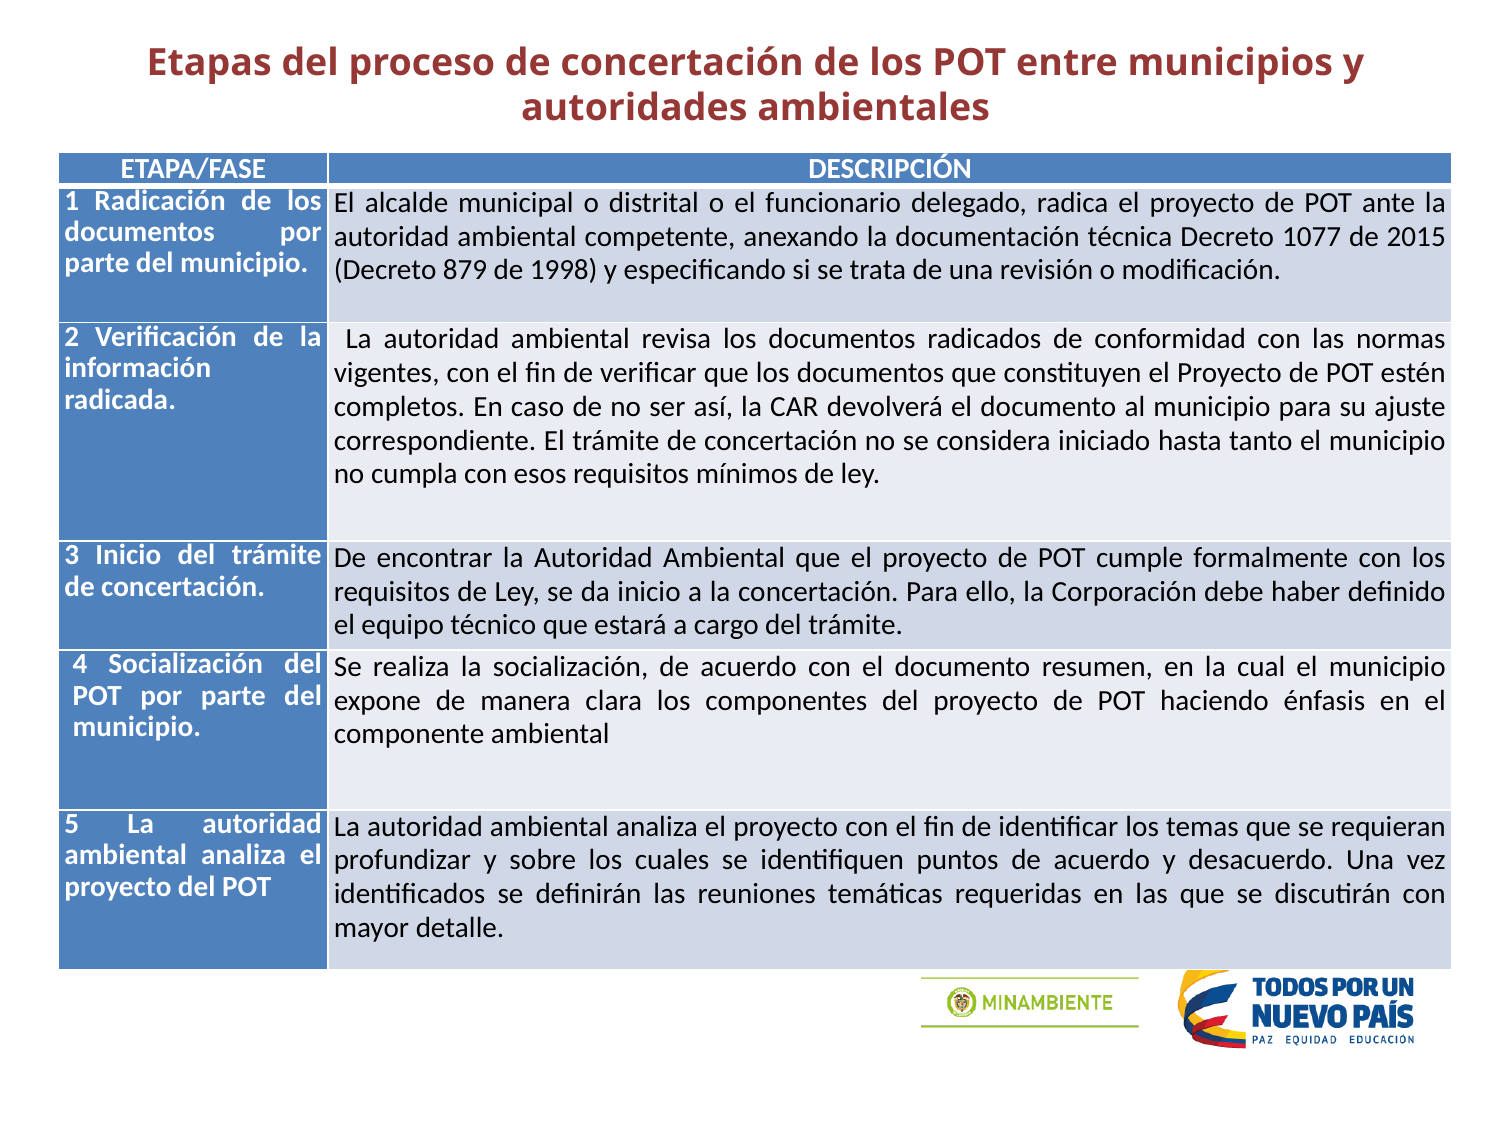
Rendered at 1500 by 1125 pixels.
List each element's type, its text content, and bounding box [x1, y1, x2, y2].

table_cell 2 Verificación de la información radicada. [59, 323, 327, 540]
table_cell El alcalde municipal o distrital o el funcionario delegado, radica el proyecto de POT ante la autoridad ambiental competente, anexando la documentación técnica Decreto 1077 de 2015 (Decreto 879 de 1998) y especificando si se trata de una revisión o modificación. [329, 189, 1451, 322]
table_cell 5 La autoridad ambiental analiza el proyecto del POT [59, 811, 327, 969]
table_cell De encontrar la Autoridad Ambiental que el proyecto de POT cumple formalmente con los requisitos de Ley, se da inicio a la concertación. Para ello, la Corporación debe haber definido el equipo técnico que estará a cargo del trámite. [329, 542, 1451, 649]
table_cell La autoridad ambiental revisa los documentos radicados de conformidad con las normas vigentes, con el fin de verificar que los documentos que constituyen el Proyecto de POT estén completos. En caso de no ser así, la CAR devolverá el documento al municipio para su ajuste correspondiente. El trámite de concertación no se considera iniciado hasta tanto el municipio no cumpla con esos requisitos mínimos de ley. [329, 323, 1451, 540]
table_cell Se realiza la socialización, de acuerdo con el documento resumen, en la cual el municipio expone de manera clara los componentes del proyecto de POT haciendo énfasis en el componente ambiental [329, 651, 1451, 809]
table_cell 4 Socialización del POT por parte del municipio. [59, 651, 327, 809]
table_cell La autoridad ambiental analiza el proyecto con el fin de identificar los temas que se requieran profundizar y sobre los cuales se identifiquen puntos de acuerdo y desacuerdo. Una vez identificados se definirán las reuniones temáticas requeridas en las que se discutirán con mayor detalle. [329, 811, 1451, 969]
text_box Etapas del proceso de concertación de los POT entre municipios y autoridades ambientales [53, 30, 1459, 136]
table_header ETAPA/FASE [59, 153, 327, 183]
table_cell 3 Inicio del trámite de concertación. [59, 542, 327, 649]
picture [915, 970, 1425, 1055]
table_cell 1 Radicación de los documentos por parte del municipio. [59, 189, 327, 322]
table_header DESCRIPCIÓN [329, 153, 1451, 183]
